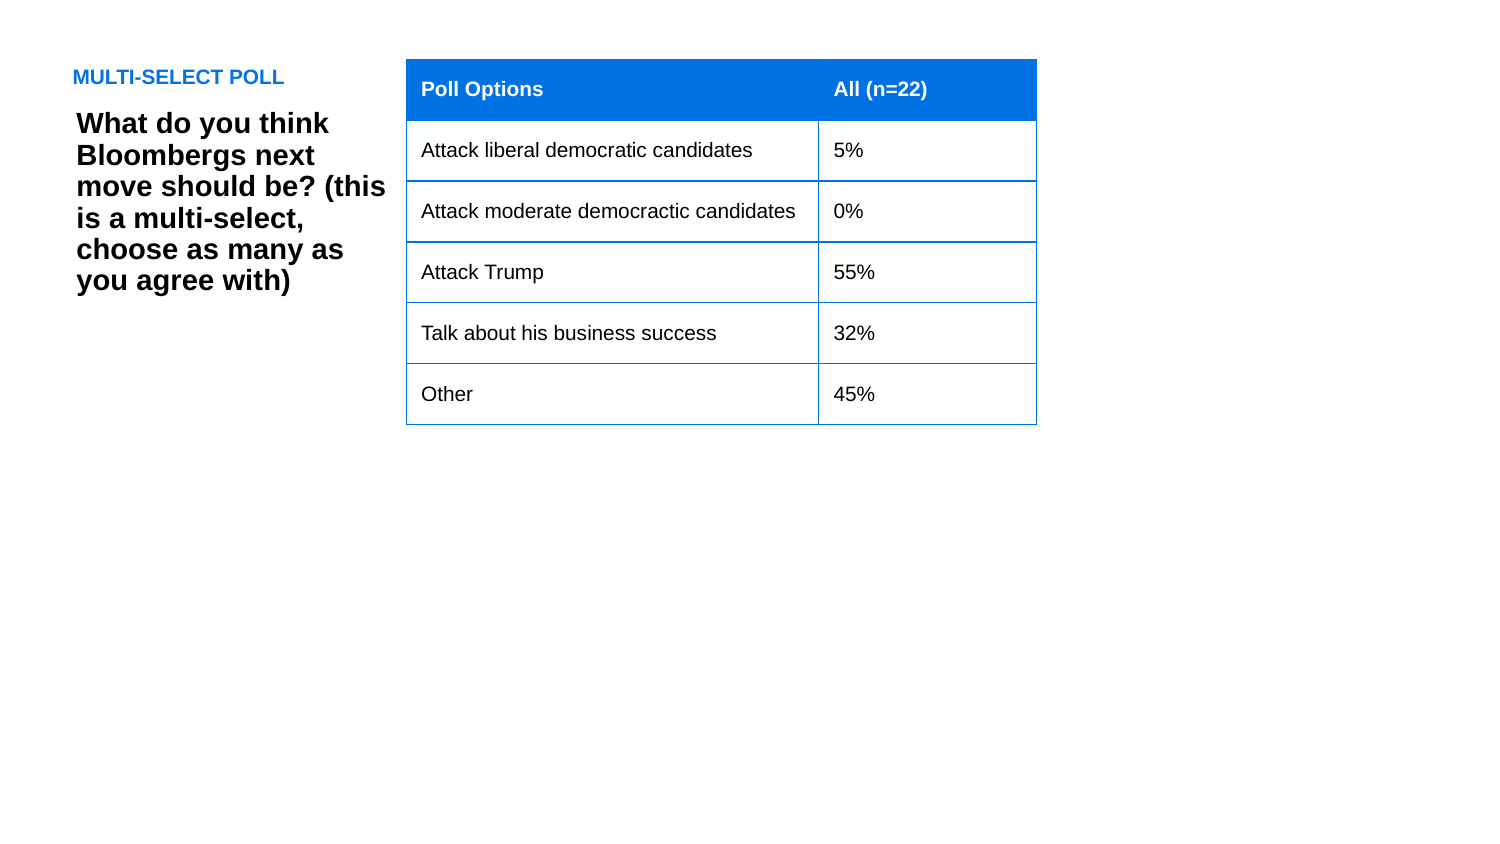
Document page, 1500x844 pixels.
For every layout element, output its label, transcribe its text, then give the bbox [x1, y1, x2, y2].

table_cell Attack liberal democratic candidates [407, 121, 818, 180]
table_cell Talk about his business success [407, 303, 818, 363]
table_cell 32% [819, 303, 1036, 363]
table_cell 0% [819, 182, 1036, 241]
table_header Poll Options [407, 60, 818, 120]
table_cell Other [407, 364, 818, 424]
table_cell 45% [819, 364, 1036, 424]
table_cell 5% [819, 121, 1036, 180]
table_cell Attack moderate democractic candidates [407, 182, 818, 241]
list MULTI-SELECT POLL [57, 59, 406, 102]
table_header All (n=22) [819, 60, 1036, 120]
table_cell Attack Trump [407, 243, 818, 302]
list What do you think Bloombergs next move should be? (this is a multi-select, choose as many as you agree with) [61, 102, 407, 763]
table_cell 55% [819, 243, 1036, 302]
